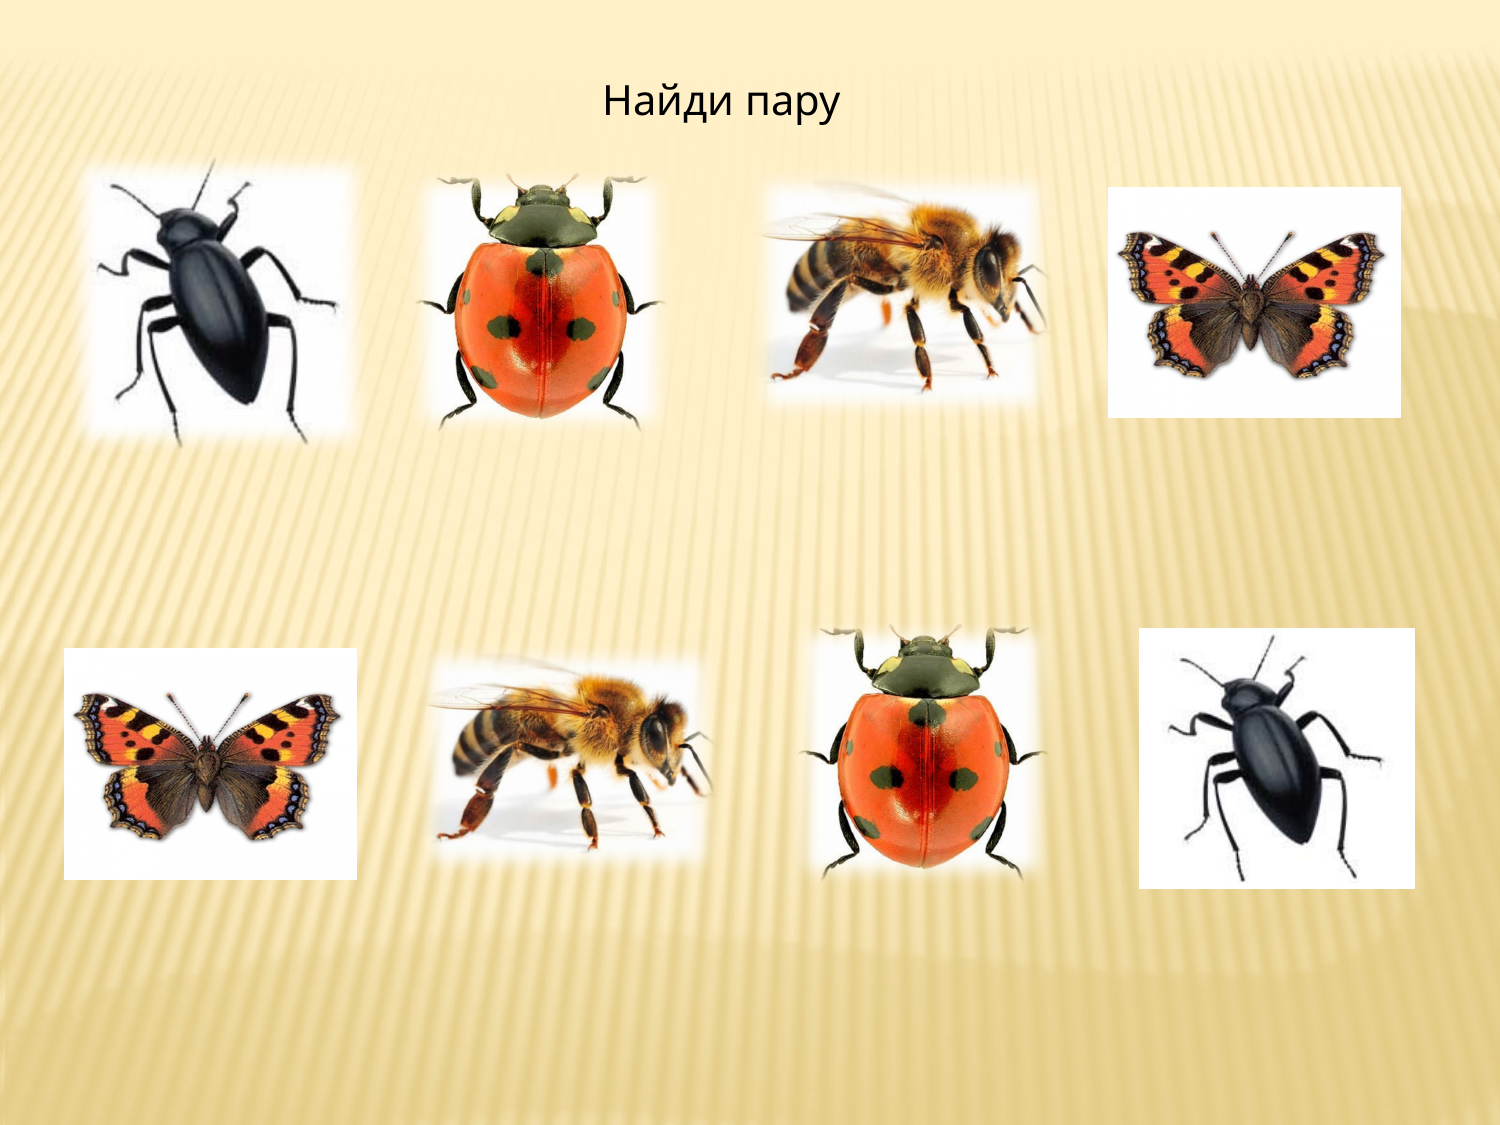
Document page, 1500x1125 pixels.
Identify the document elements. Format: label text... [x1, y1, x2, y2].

picture [414, 639, 722, 880]
text_box Найди пару [526, 66, 917, 132]
picture [748, 166, 1056, 424]
picture [406, 166, 674, 439]
picture [1139, 628, 1415, 889]
picture [1108, 187, 1401, 418]
picture [64, 148, 373, 457]
picture [64, 648, 357, 880]
picture [788, 616, 1056, 890]
